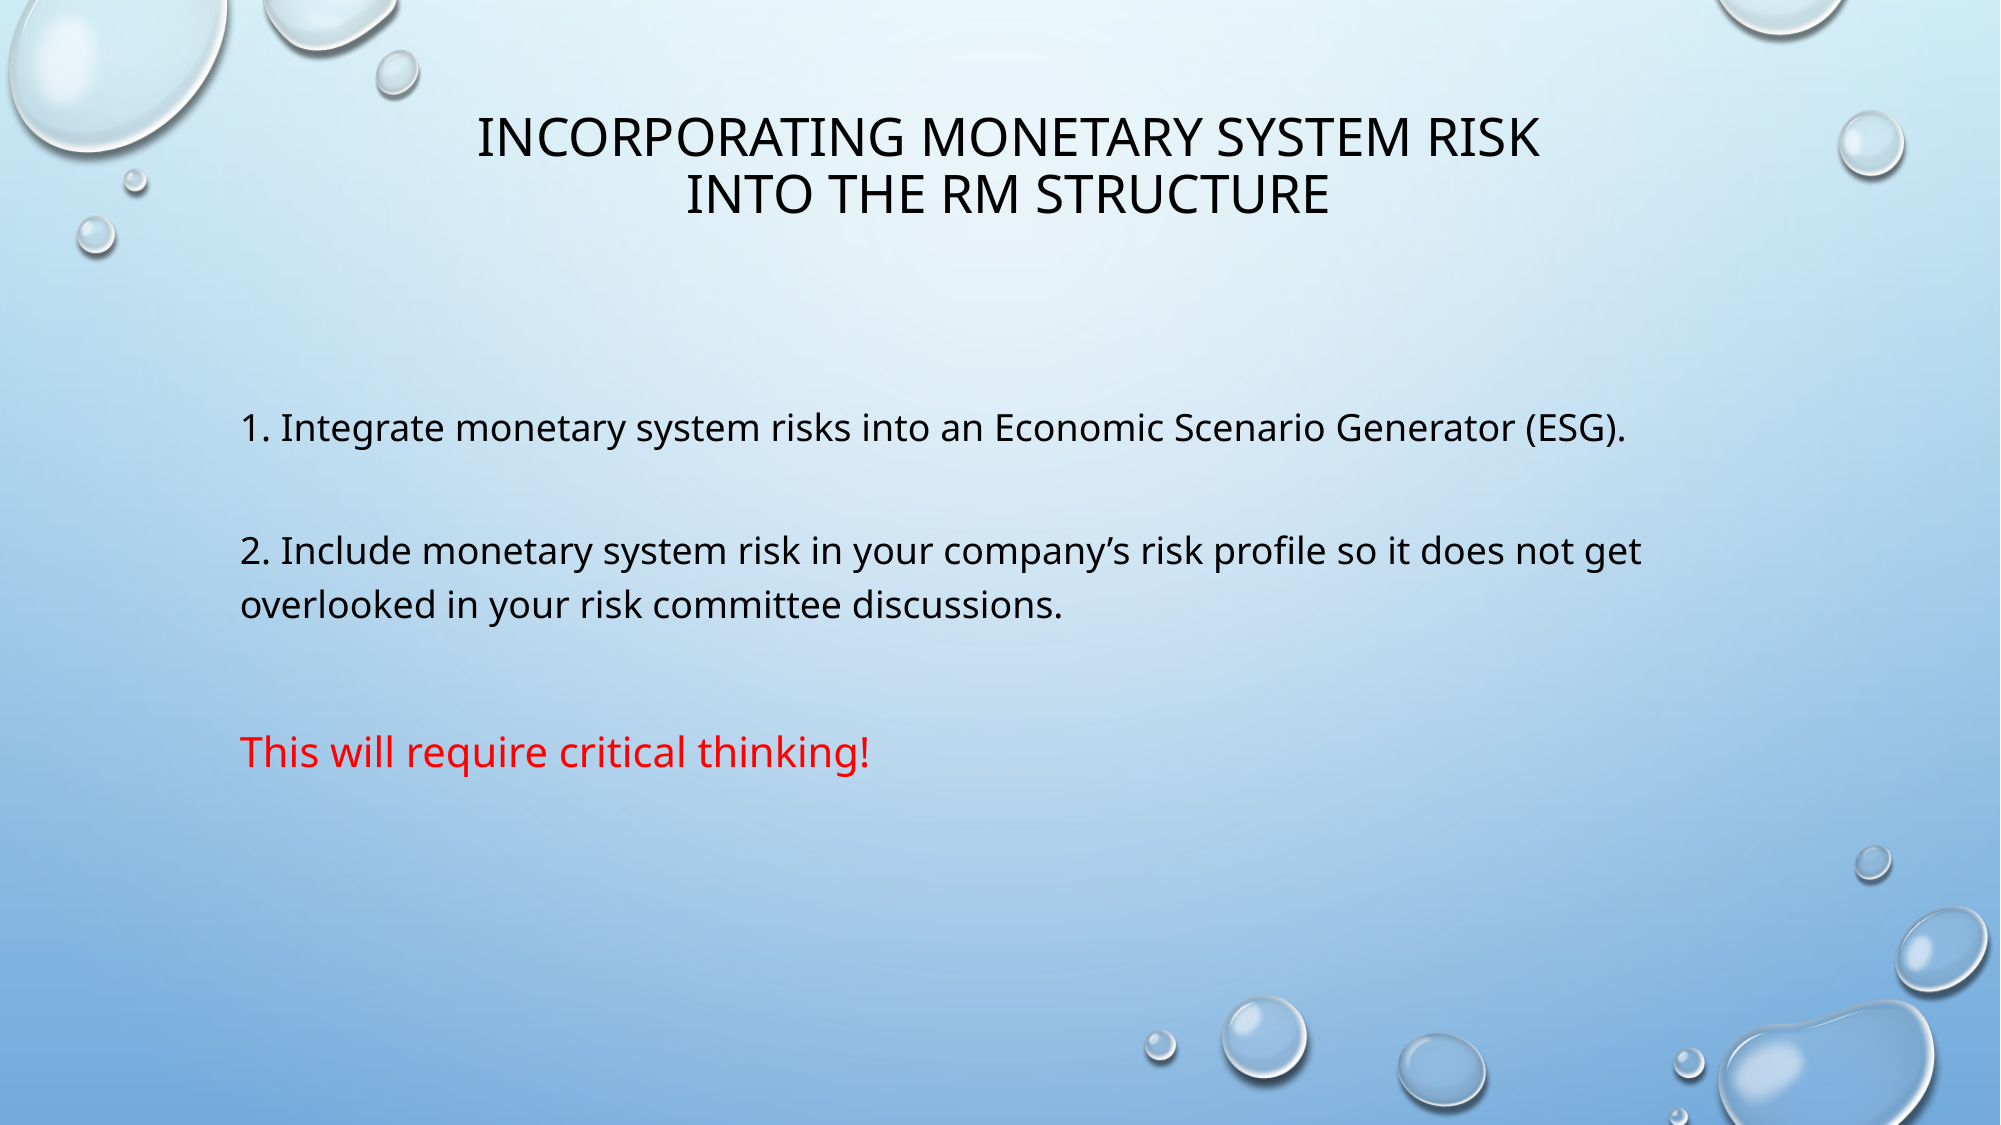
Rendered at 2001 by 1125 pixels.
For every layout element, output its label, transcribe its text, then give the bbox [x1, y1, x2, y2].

picture [0, 0, 2000, 1125]
list 1. Integrate monetary system risks into an Economic Scenario Generator (ESG). 2. Include monetary system risk in your company’s risk profile so it does not get overlooked in your risk committee discussions. This will require critical thinking! [149, 387, 1850, 1041]
title Incorporating Monetary system risk into the RM structure [417, 101, 1601, 235]
